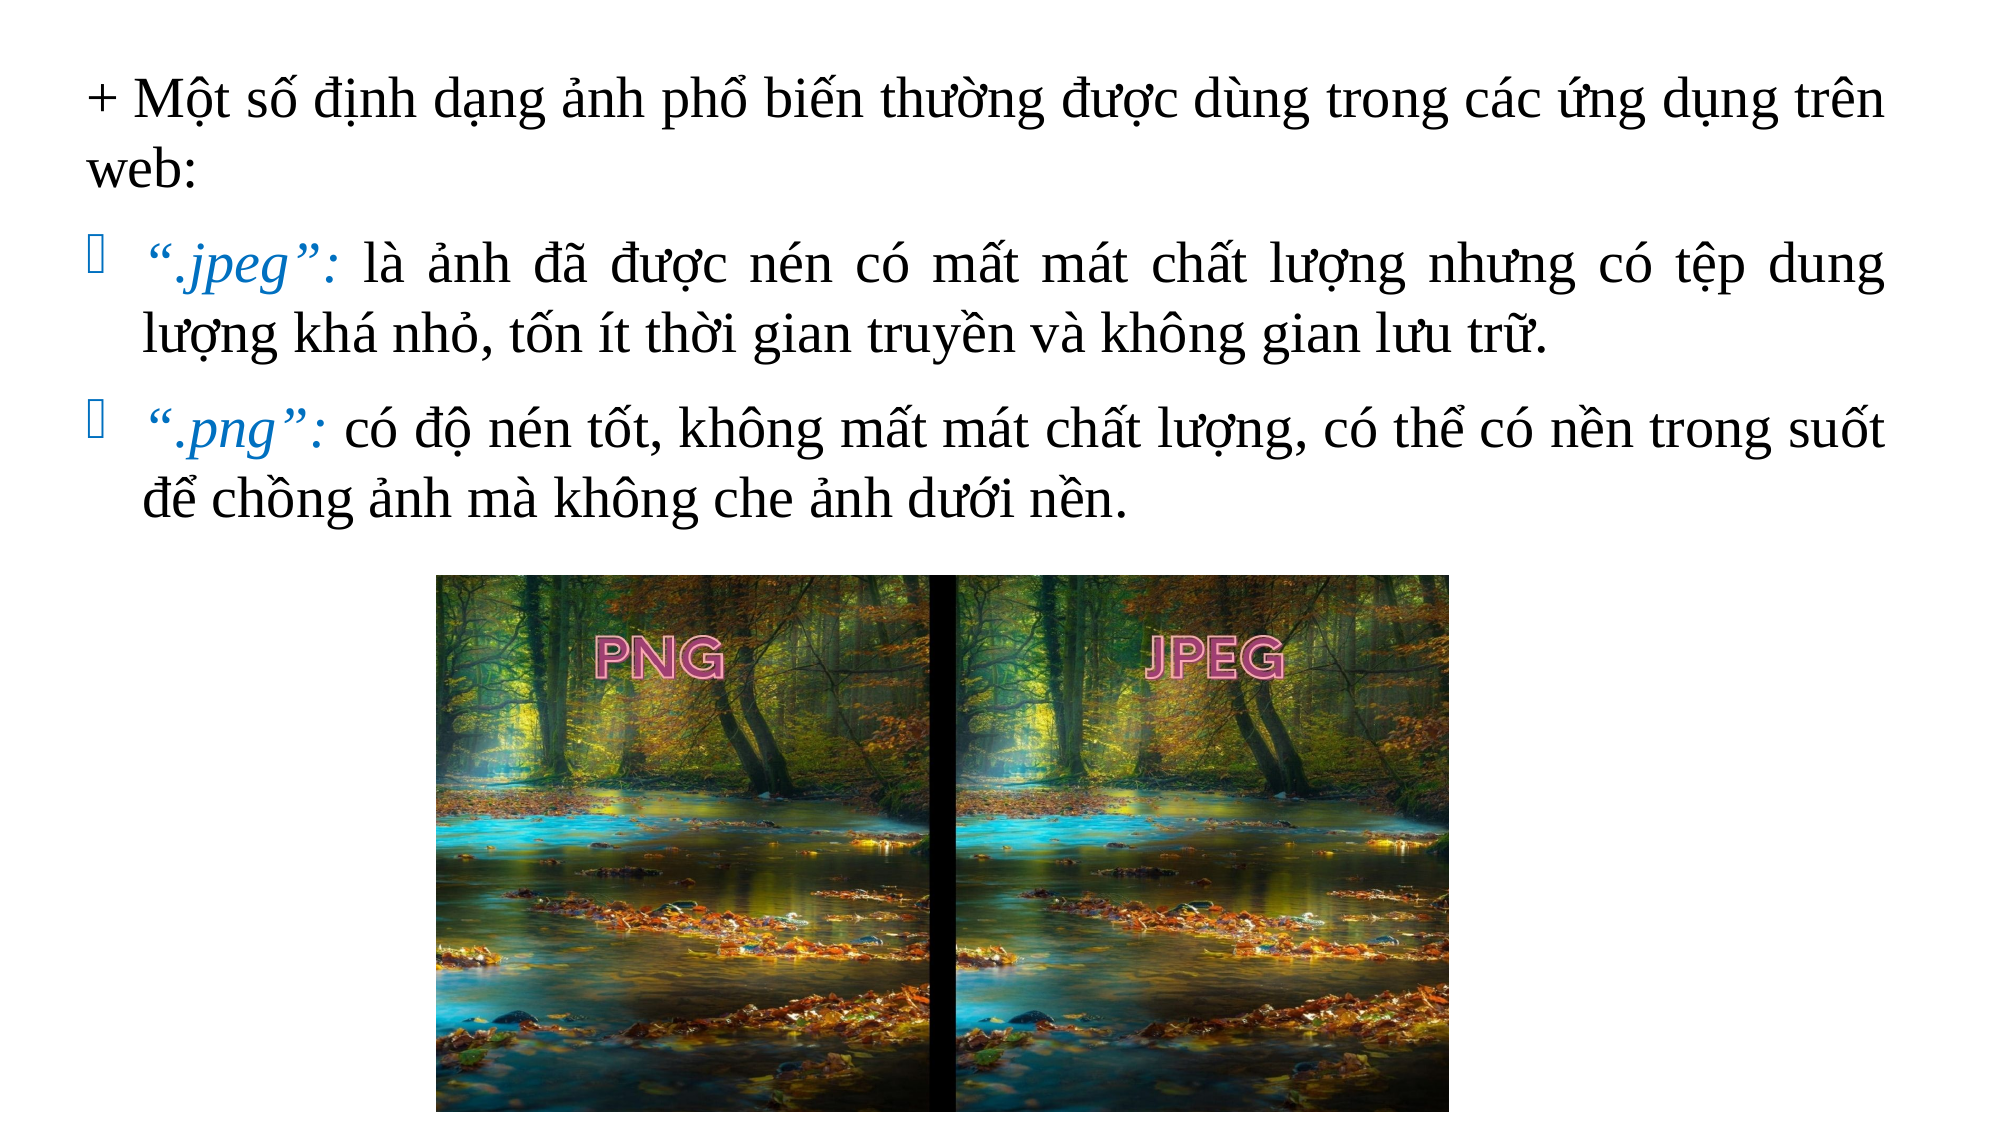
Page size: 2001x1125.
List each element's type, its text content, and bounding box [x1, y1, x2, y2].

picture [436, 575, 1449, 1112]
text_box + Một số định dạng ảnh phổ biến thường được dùng trong các ứng dụng trên web: “.jpeg”: là ảnh đã được nén có mất mát chất lượng nhưng có tệp dung lượng khá nhỏ, tốn ít thời gian truyền và không gian lưu trữ. “.png”: có độ nén tốt, không mất mát chất lượng, có thể có nền trong suốt để chồng ảnh mà không che ảnh dưới nền. [71, 52, 1902, 537]
